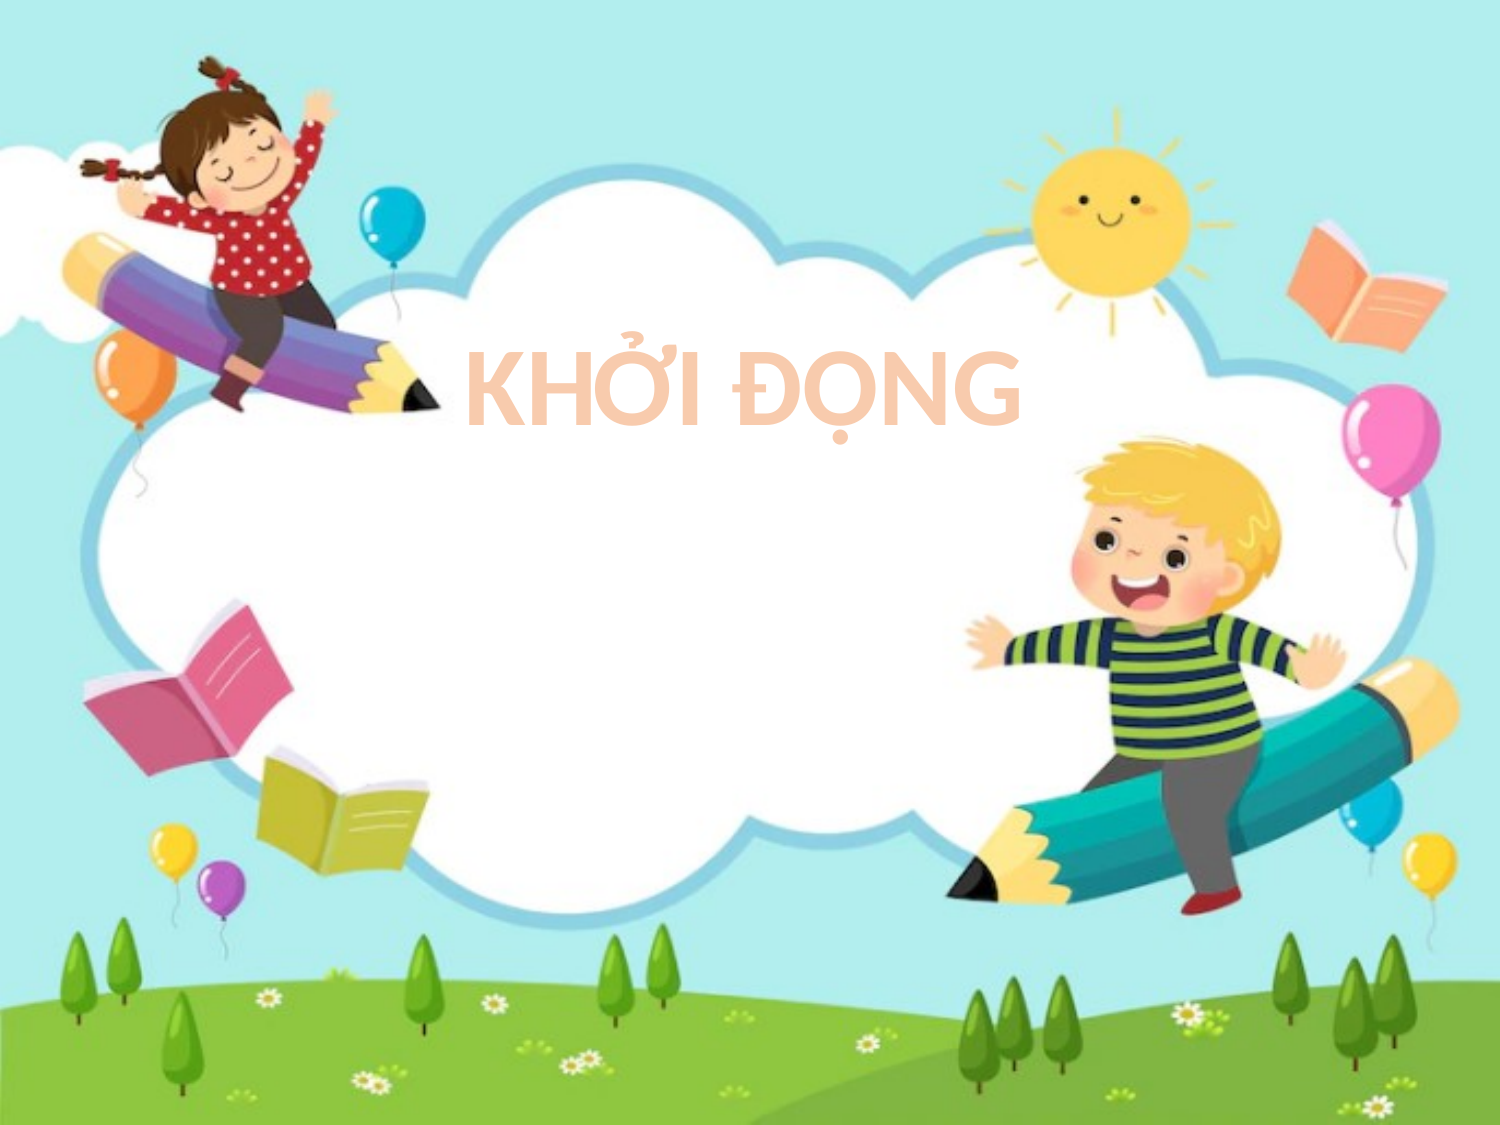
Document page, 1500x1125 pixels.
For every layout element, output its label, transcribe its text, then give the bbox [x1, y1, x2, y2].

picture [0, 0, 1500, 1125]
text_box KHỞI ĐỘNG [449, 305, 1040, 456]
